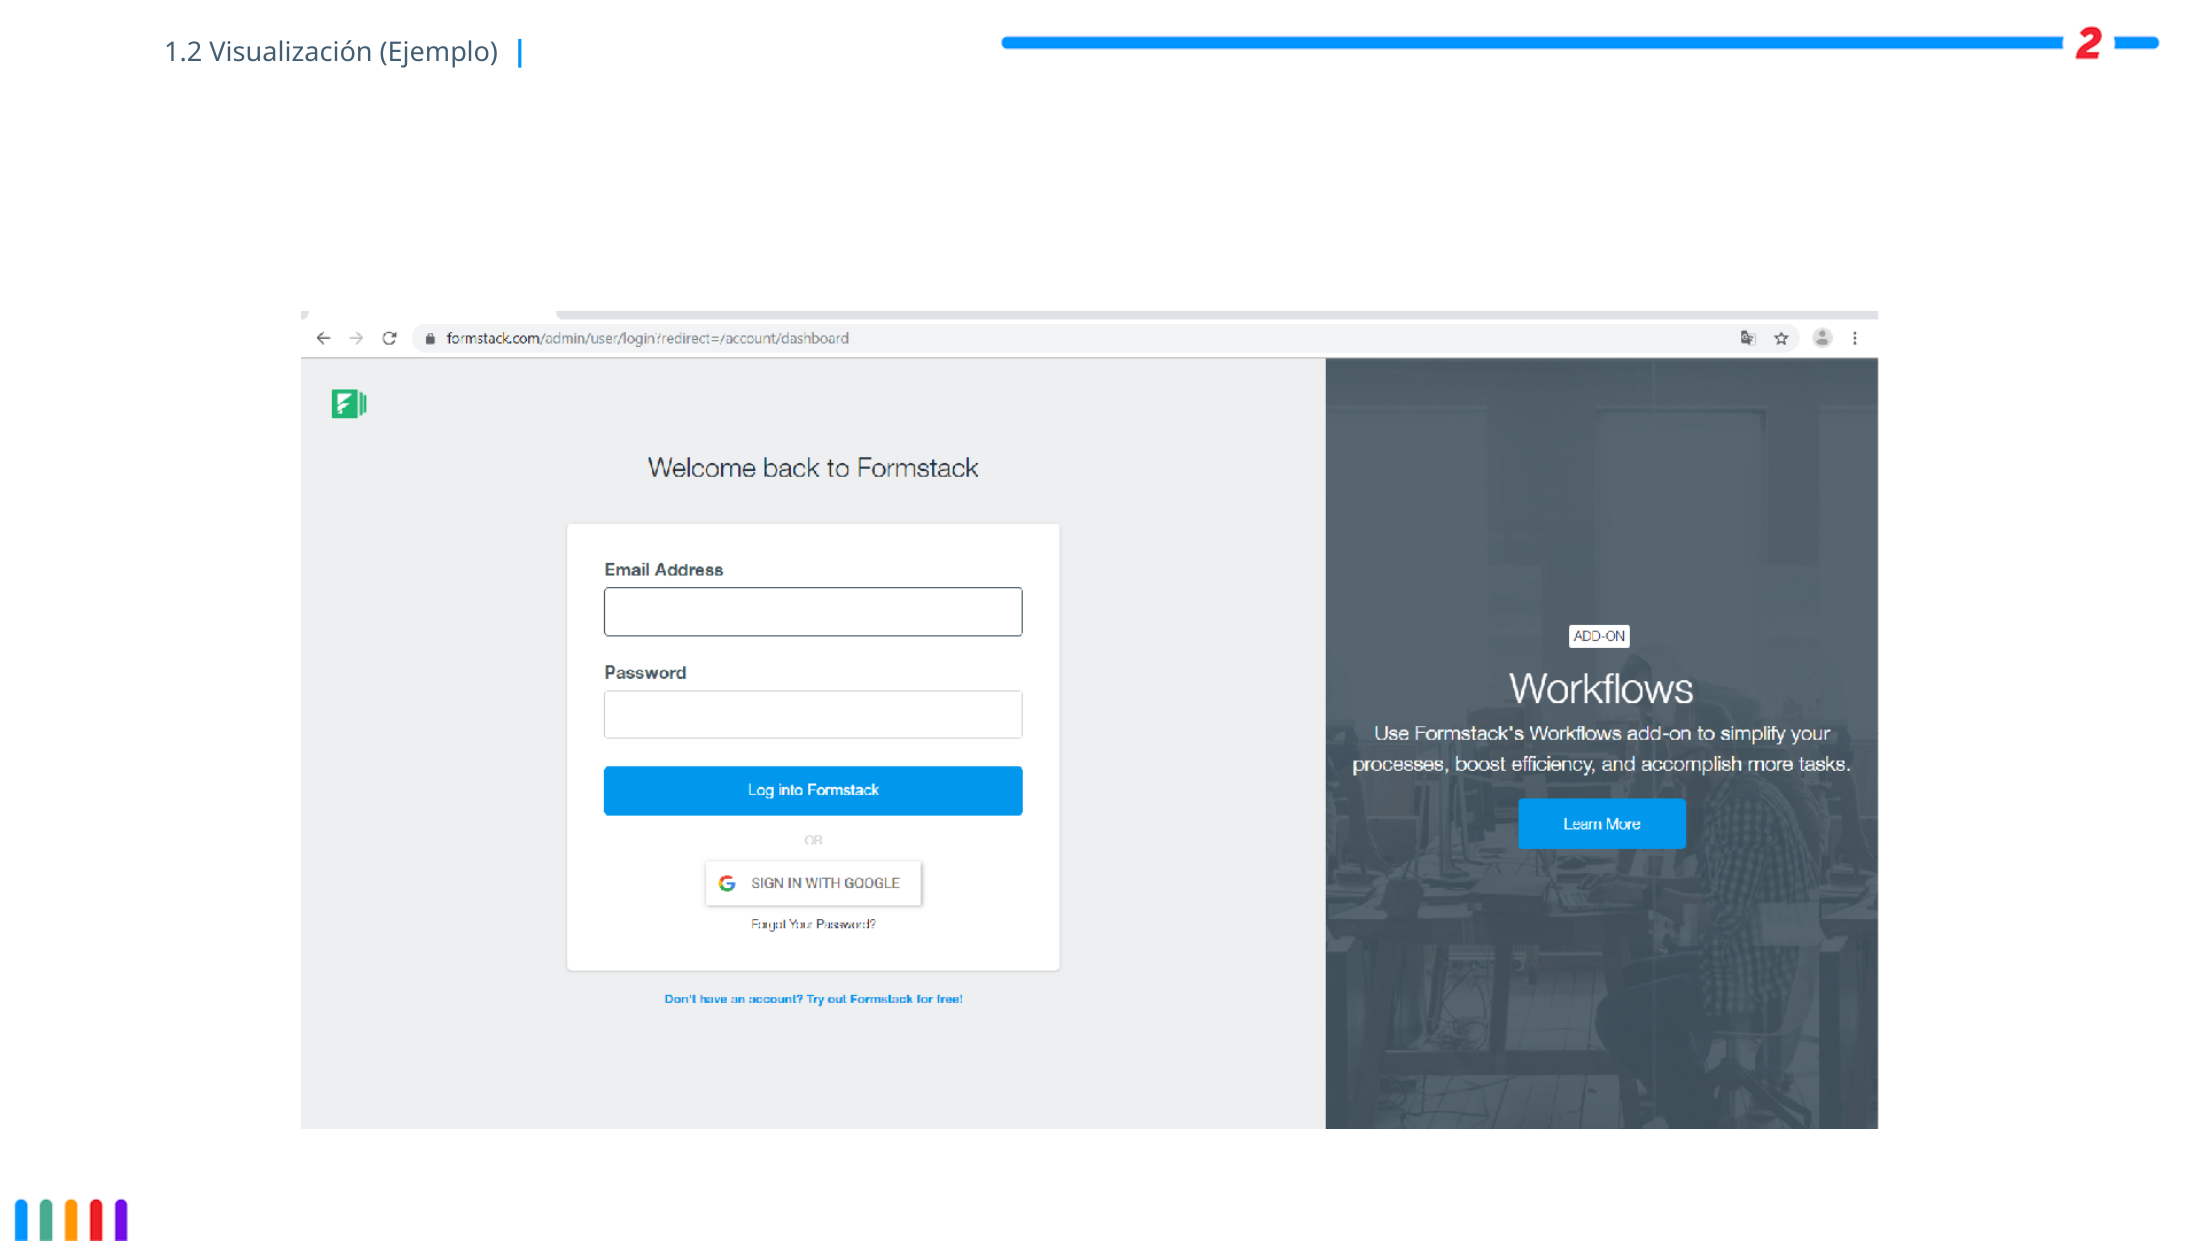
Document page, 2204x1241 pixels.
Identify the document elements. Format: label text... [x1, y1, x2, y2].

title 1.2 Visualización (Ejemplo) | [142, 14, 968, 86]
picture [0, 0, 2204, 1241]
